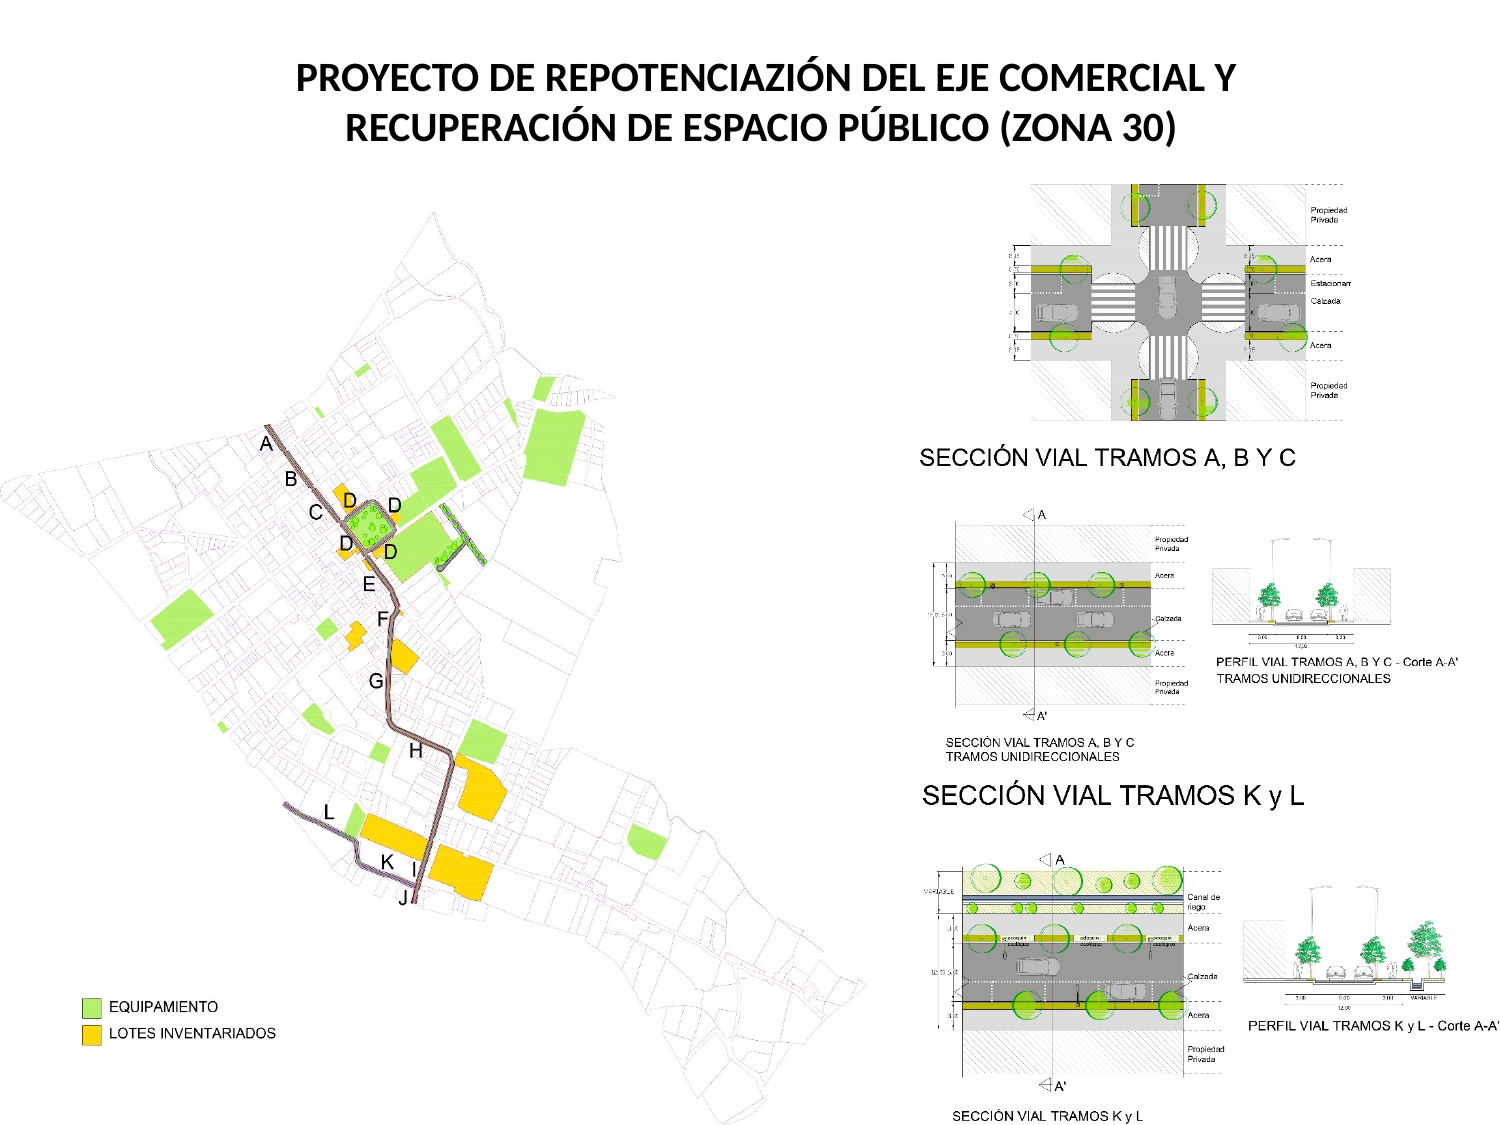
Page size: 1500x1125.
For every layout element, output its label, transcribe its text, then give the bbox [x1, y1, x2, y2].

picture [923, 780, 1500, 1125]
picture [1009, 184, 1351, 421]
picture [920, 444, 1500, 767]
picture [0, 211, 867, 1125]
text_box PROYECTO DE REPOTENCIAZIÓN DEL EJE COMERCIAL Y RECUPERACIÓN DE ESPACIO PÚBLICO (ZONA 30) [159, 42, 1373, 158]
